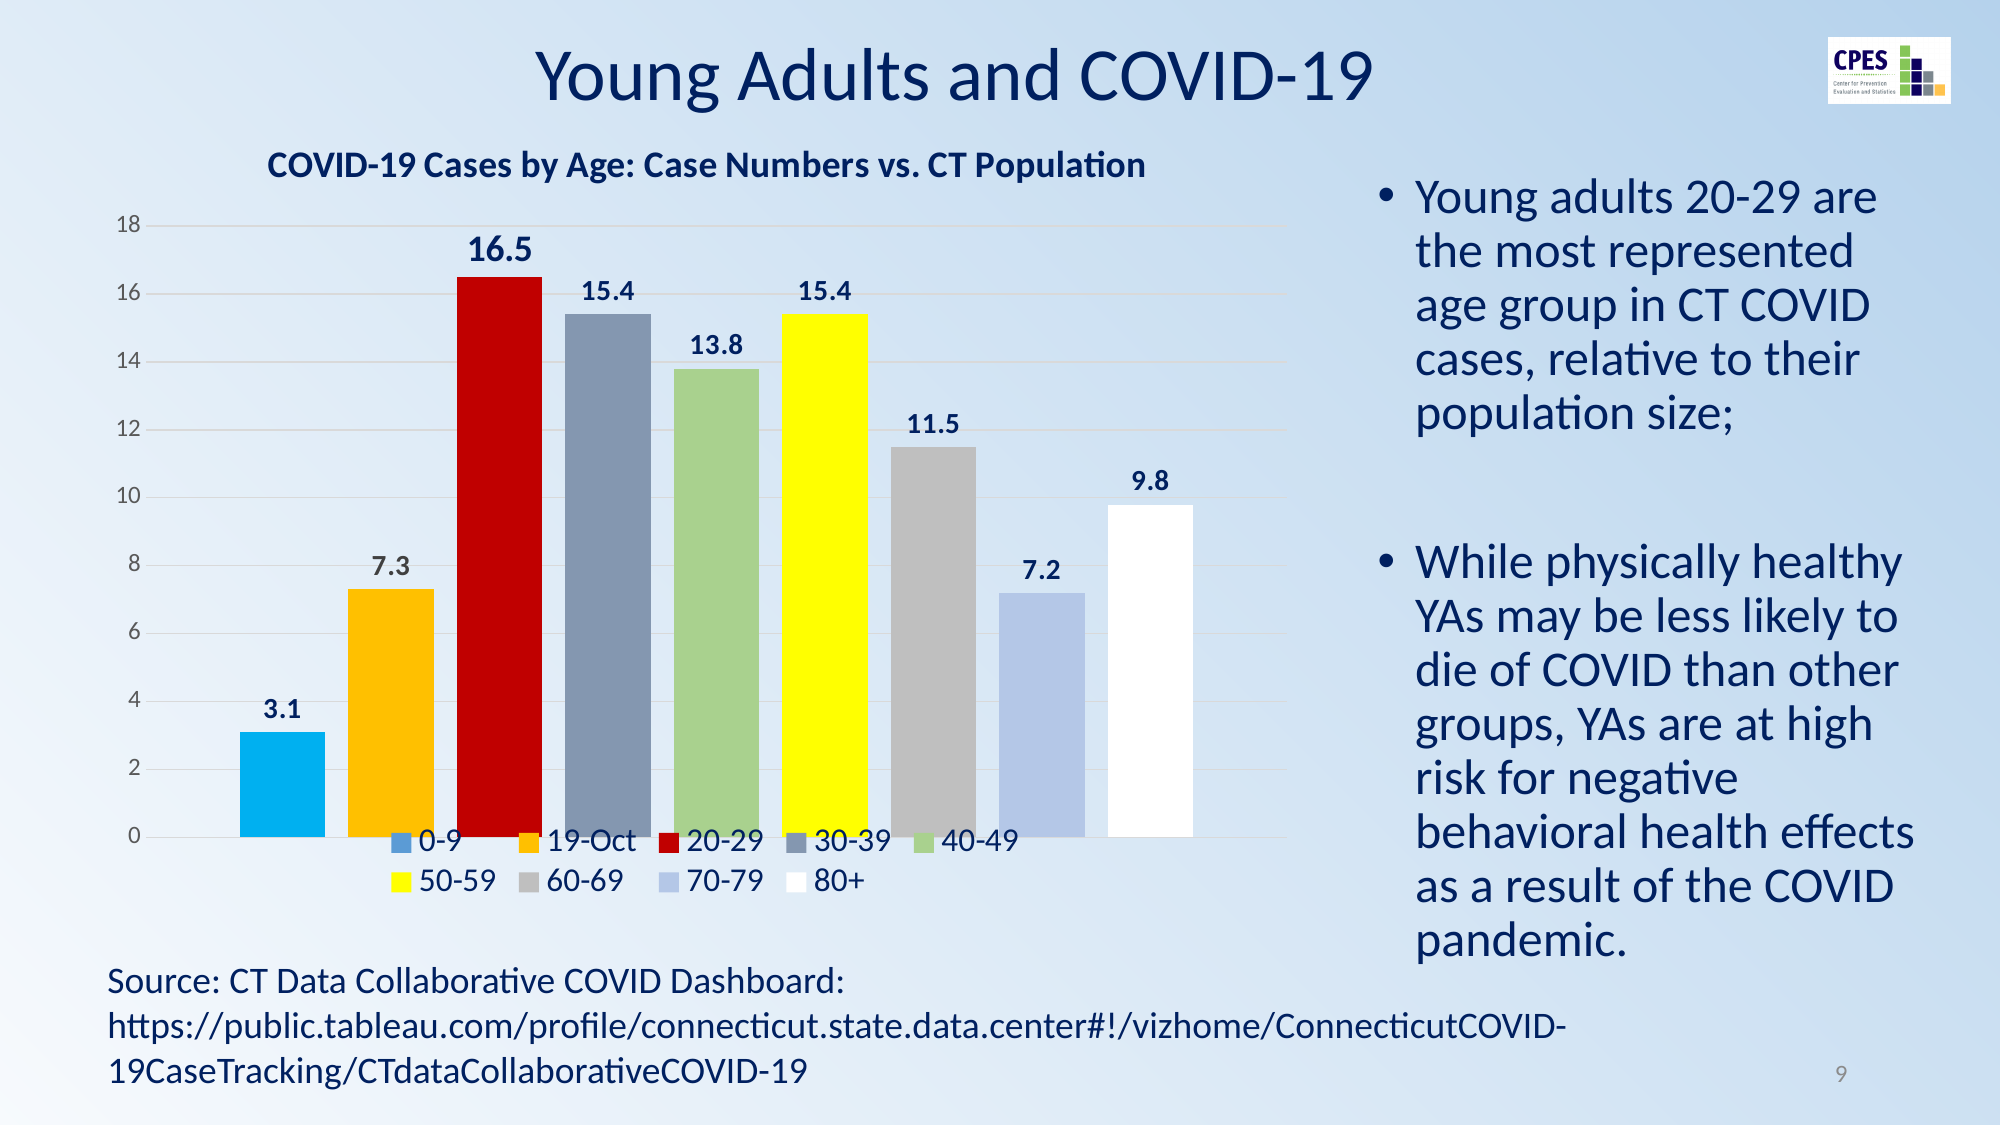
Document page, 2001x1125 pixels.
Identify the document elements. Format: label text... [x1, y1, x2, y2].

slide_number 9 [1412, 1042, 1863, 1103]
list Young adults 20-29 are the most represented age group in CT COVID cases, relative to their population size; While physically healthy YAs may be less likely to die of COVID than other groups, YAs are at high risk for negative behavioral health effects as a result of the COVID pandemic. [1362, 162, 1951, 990]
text_box Source: CT Data Collaborative COVID Dashboard: https://public.tableau.com/profile/connecticut.state.data.center#!/vizhome/ConnecticutCOVID-19CaseTracking/CTdataCollaborativeCOVID-19 [92, 948, 1740, 1099]
picture [1828, 37, 1951, 104]
title Young Adults and COVID-19 [92, 9, 1818, 144]
chart [92, 133, 1319, 906]
